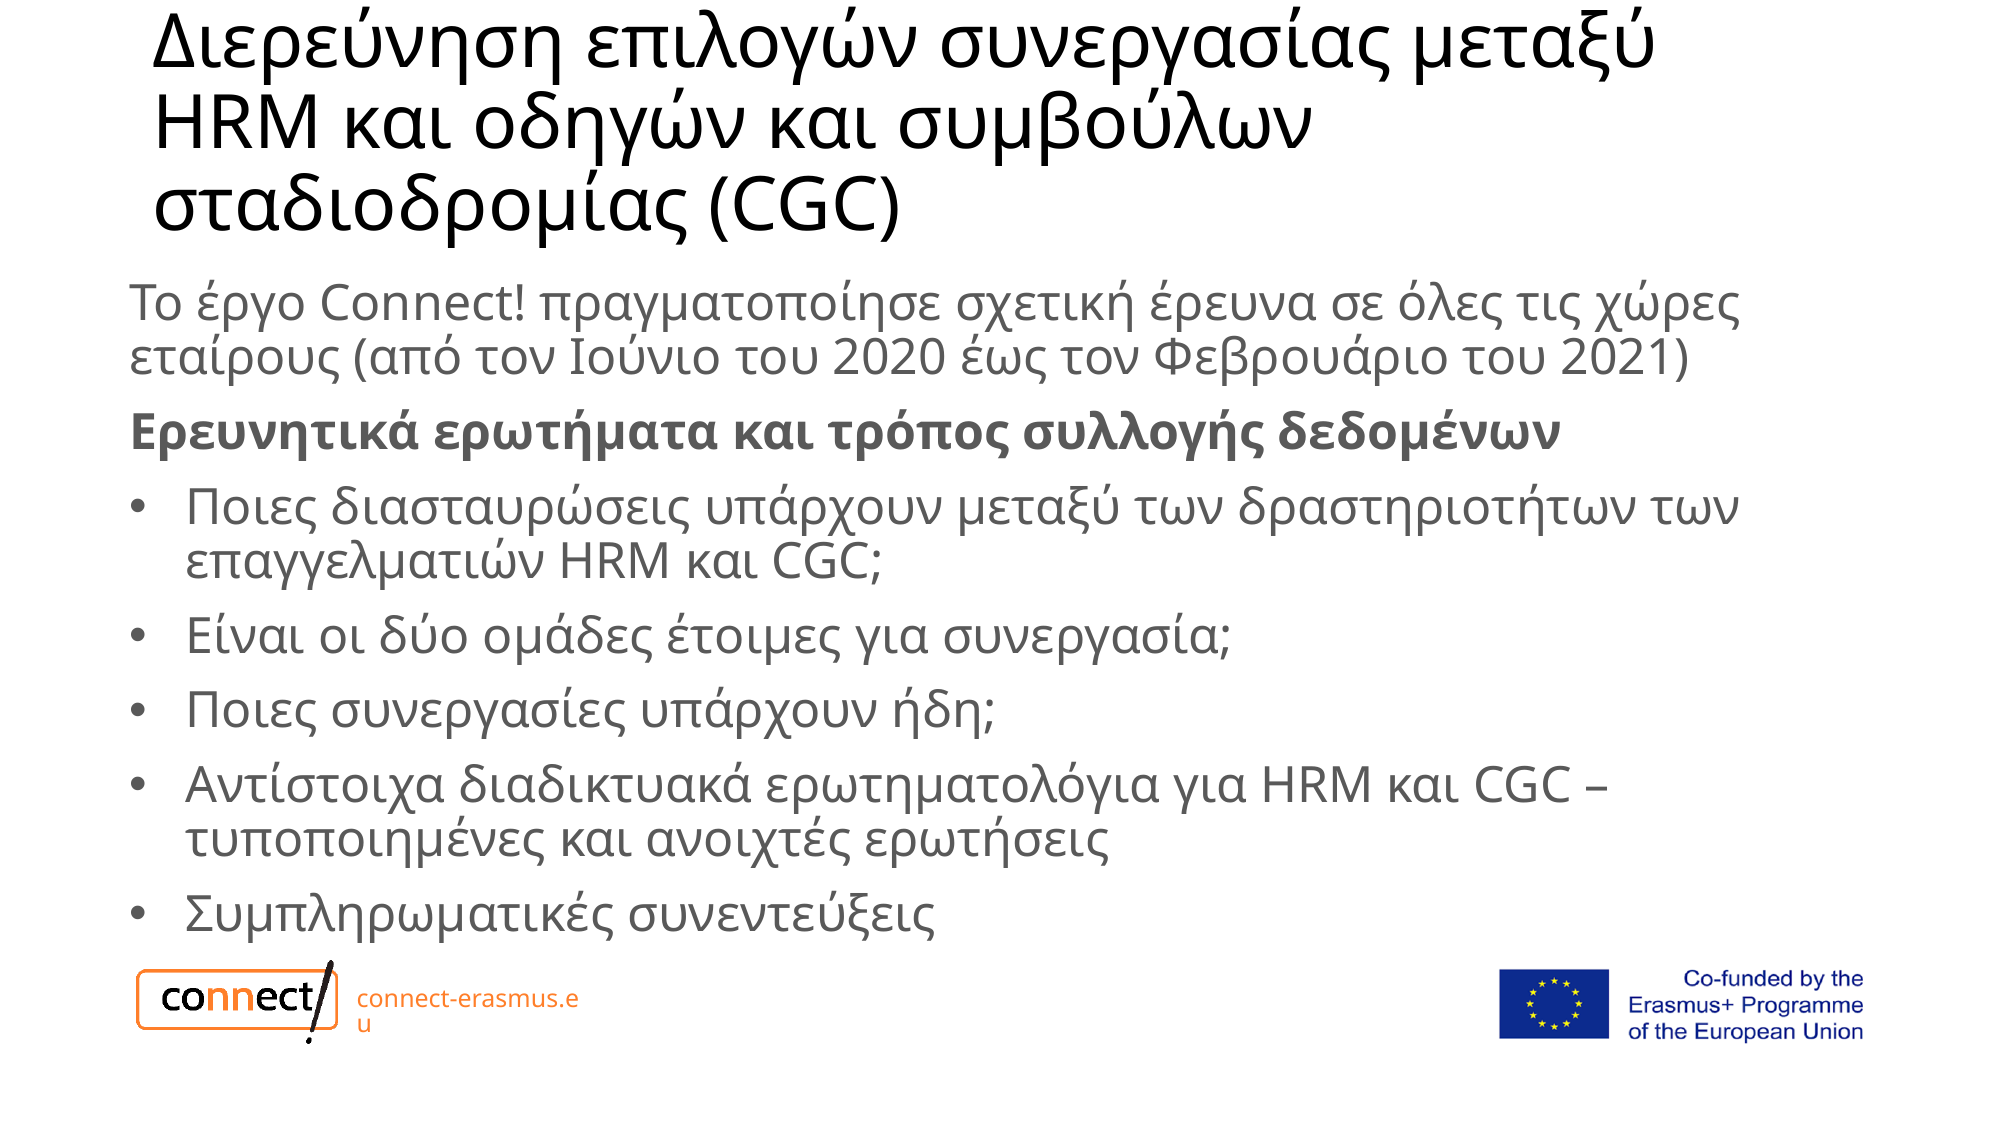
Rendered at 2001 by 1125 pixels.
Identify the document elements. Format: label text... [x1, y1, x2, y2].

list Το έργο Connect! πραγματοποίησε σχετική έρευνα σε όλες τις χώρες εταίρους (από τον Ιούνιο του 2020 έως τον Φεβρουάριο του 2021) Ερευνητικά ερωτήματα και τρόπος συλλογής δεδομένων Ποιες διασταυρώσεις υπάρχουν μεταξύ των δραστηριοτήτων των επαγγελματιών HRM και CGC; Είναι οι δύο ομάδες έτοιμες για συνεργασία; Ποιες συνεργασίες υπάρχουν ήδη; Αντίστοιχα διαδικτυακά ερωτηματολόγια για HRM και CGC – τυποποιημένες και ανοιχτές ερωτήσεις Συμπληρωματικές συνεντεύξεις [114, 270, 1786, 952]
picture [1498, 968, 1863, 1044]
picture [136, 960, 338, 1044]
title Διερεύνηση επιλογών συνεργασίας μεταξύ HRM και οδηγών και συμβούλων σταδιοδρομίας (CGC) [137, 125, 1863, 254]
footer connect-erasmus.eu [341, 976, 607, 1022]
